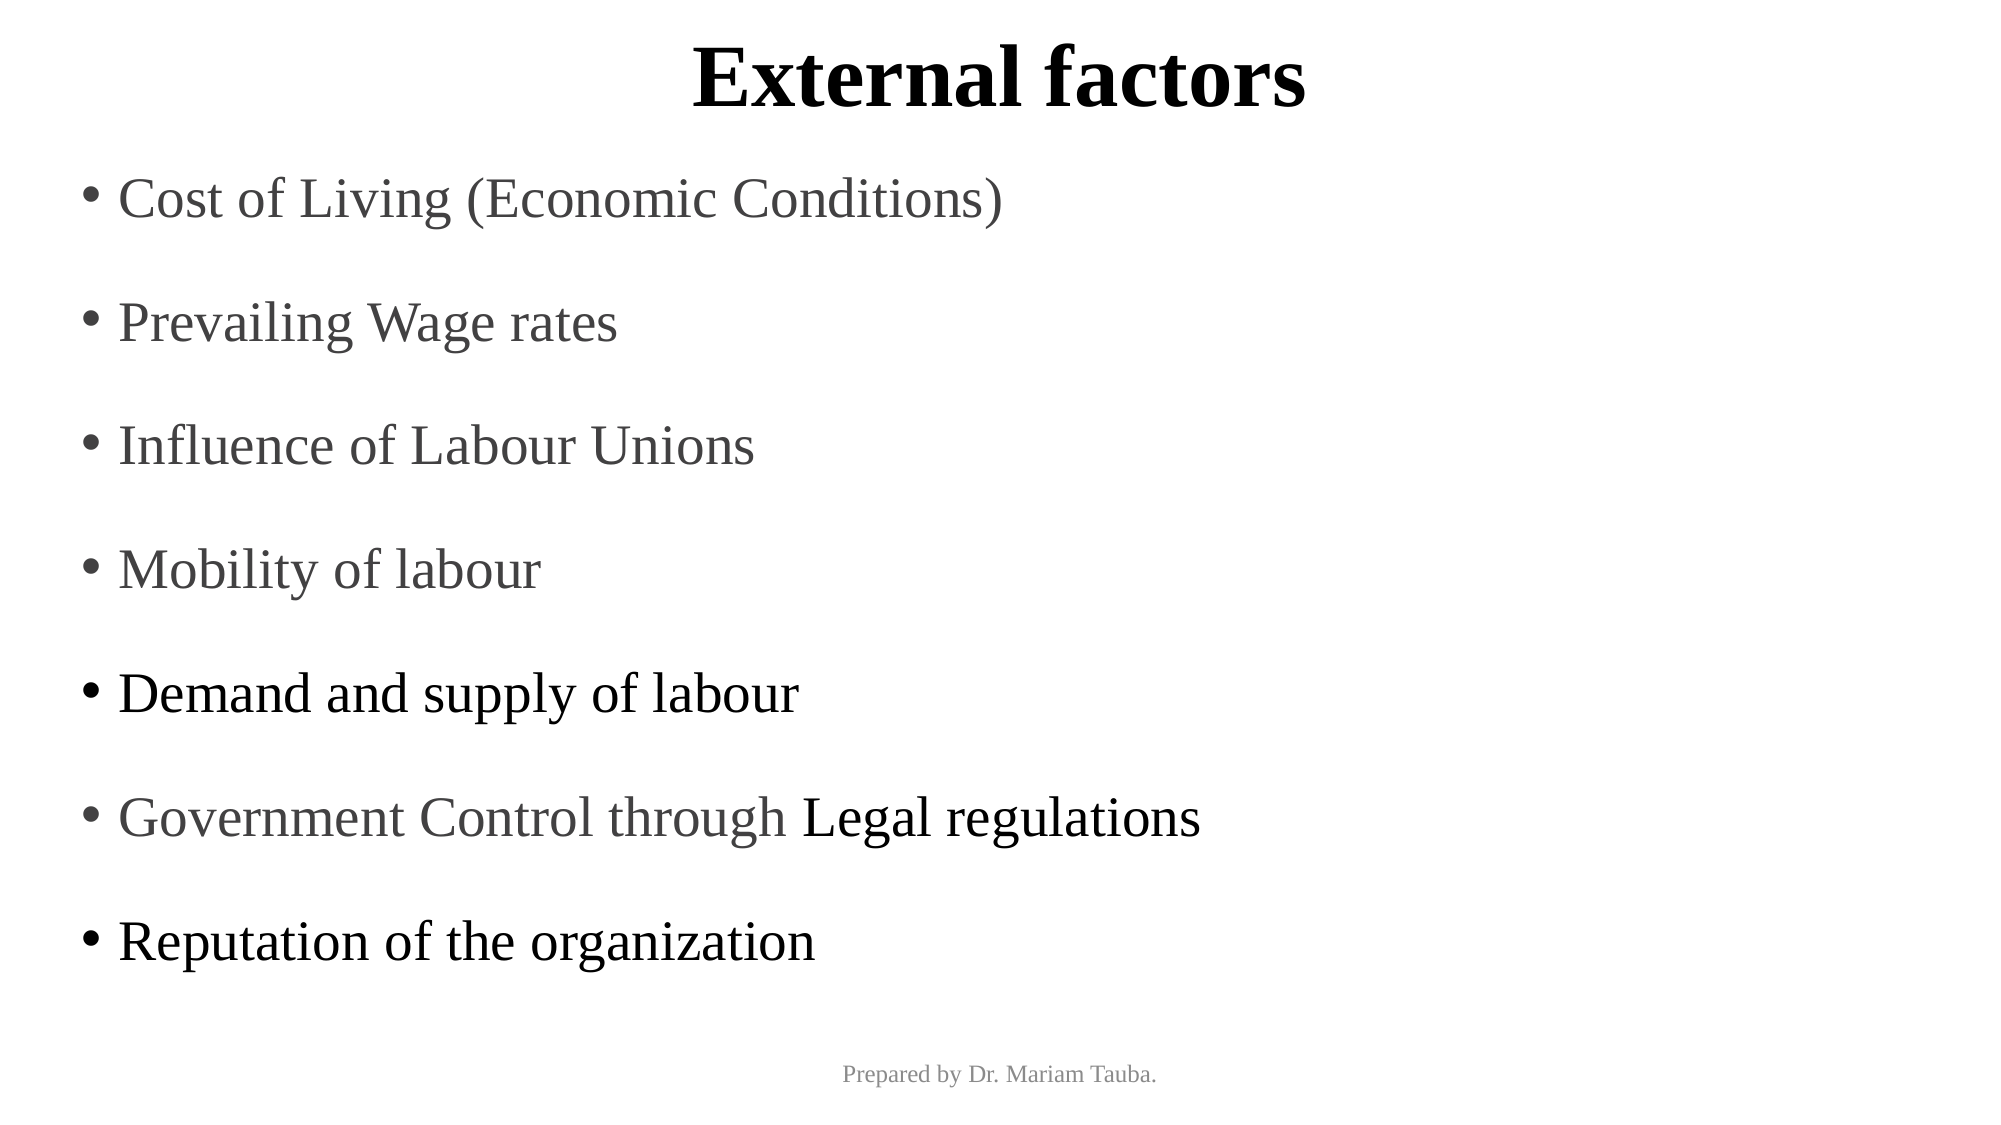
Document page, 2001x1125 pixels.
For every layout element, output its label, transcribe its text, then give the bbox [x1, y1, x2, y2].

title External factors [137, 22, 1863, 117]
list Cost of Living (Economic Conditions) Prevailing Wage rates Influence of Labour Unions Mobility of labour Demand and supply of labour Government Control through Legal regulations Reputation of the organization [66, 117, 1967, 1059]
footer Prepared by Dr. Mariam Tauba. [662, 1042, 1338, 1103]
